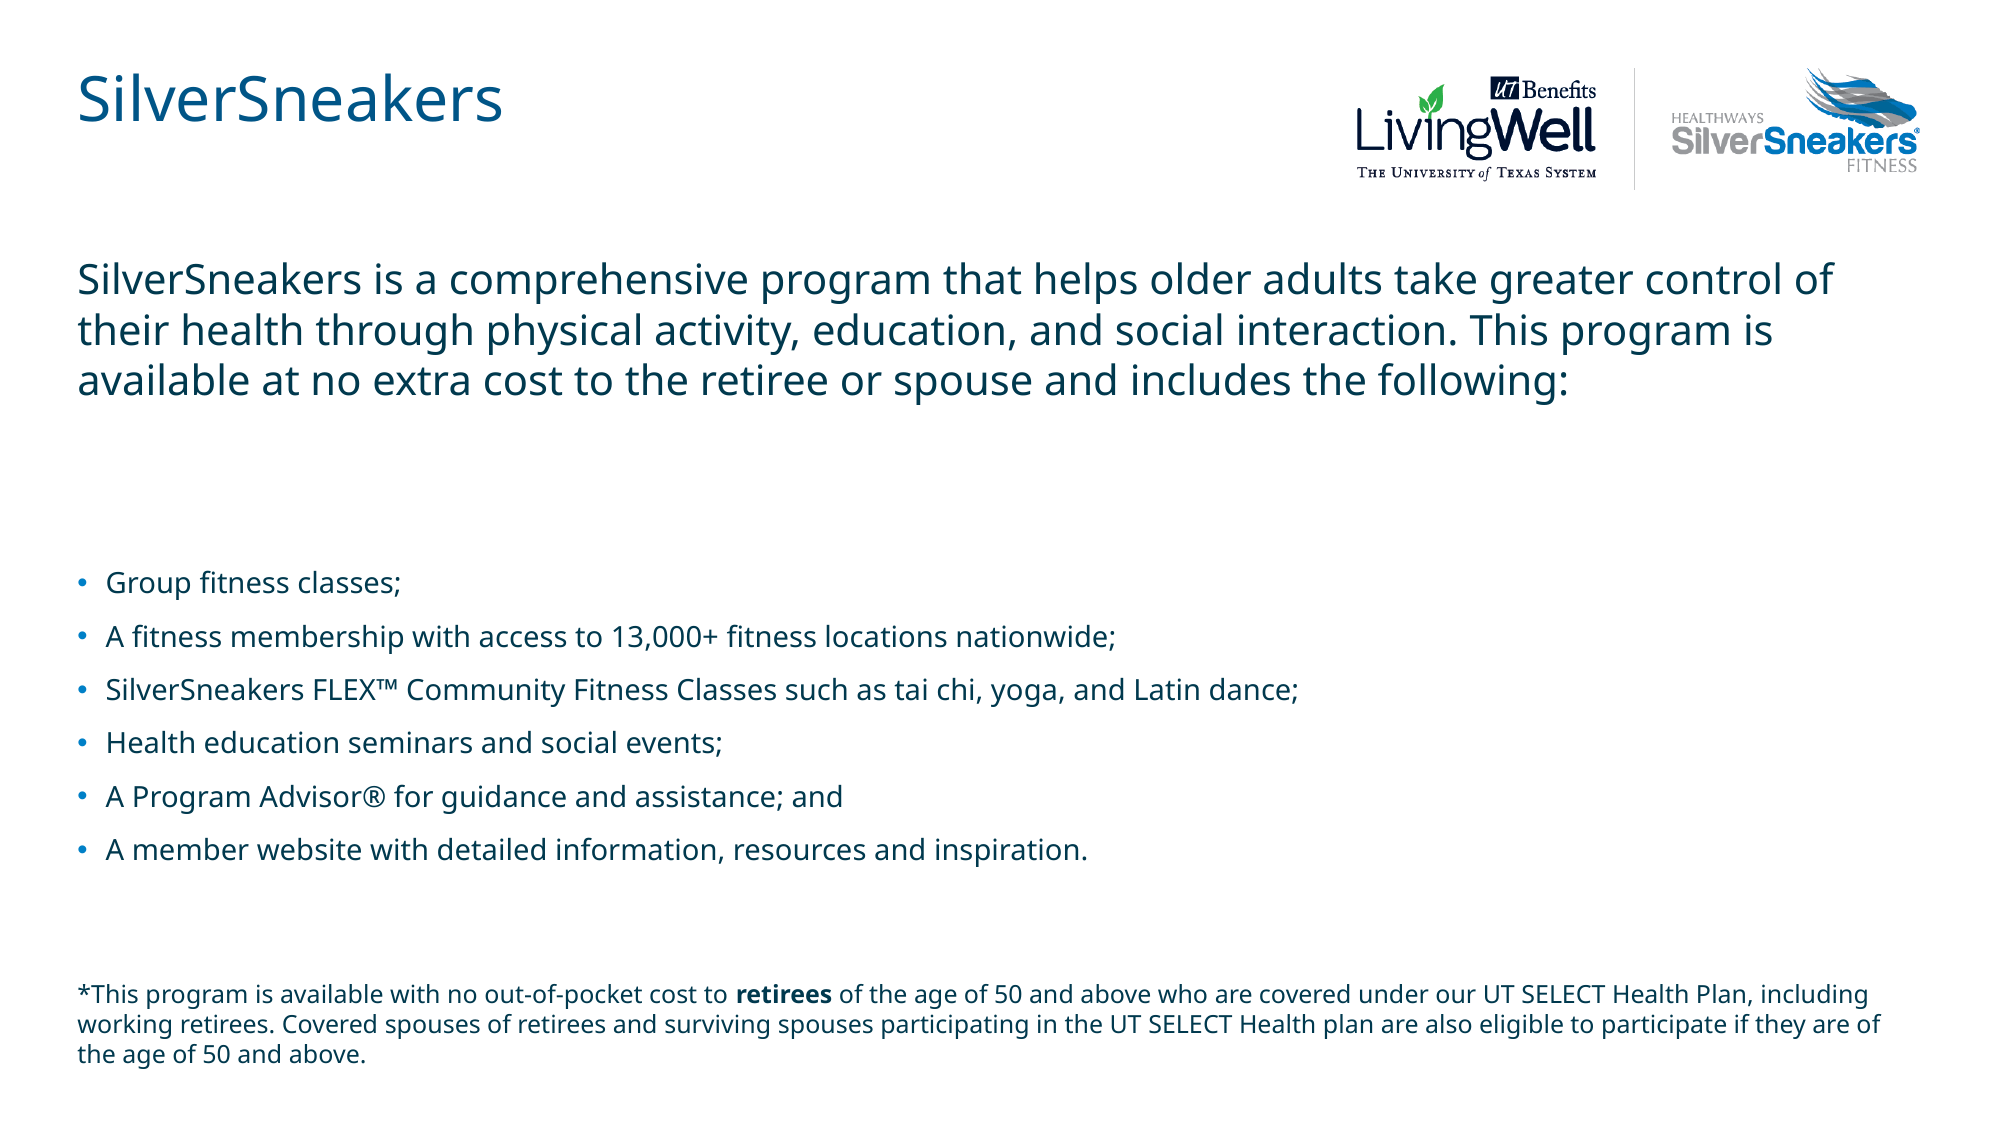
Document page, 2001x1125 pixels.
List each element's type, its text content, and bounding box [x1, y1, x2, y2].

list SilverSneakers is a comprehensive program that helps older adults take greater control of their health through physical activity, education, and social interaction. This program is available at no extra cost to the retiree or spouse and includes the following: Group fitness classes; A fitness membership with access to 13,000+ fitness locations nationwide; SilverSneakers FLEX™ Community Fitness Classes such as tai chi, yoga, and Latin dance; Health education seminars and social events; A Program Advisor® for guidance and assistance; and A member website with detailed information, resources and inspiration. *This program is available with no out-of-pocket cost to retirees of the age of 50 and above who are covered under our UT SELECT Health Plan, including working retirees. Covered spouses of retirees and surviving spouses participating in the UT SELECT Health plan are also eligible to participate if they are of the age of 50 and above. [77, 212, 1913, 1069]
title SilverSneakers [77, 67, 1913, 212]
picture [1327, 57, 1944, 194]
